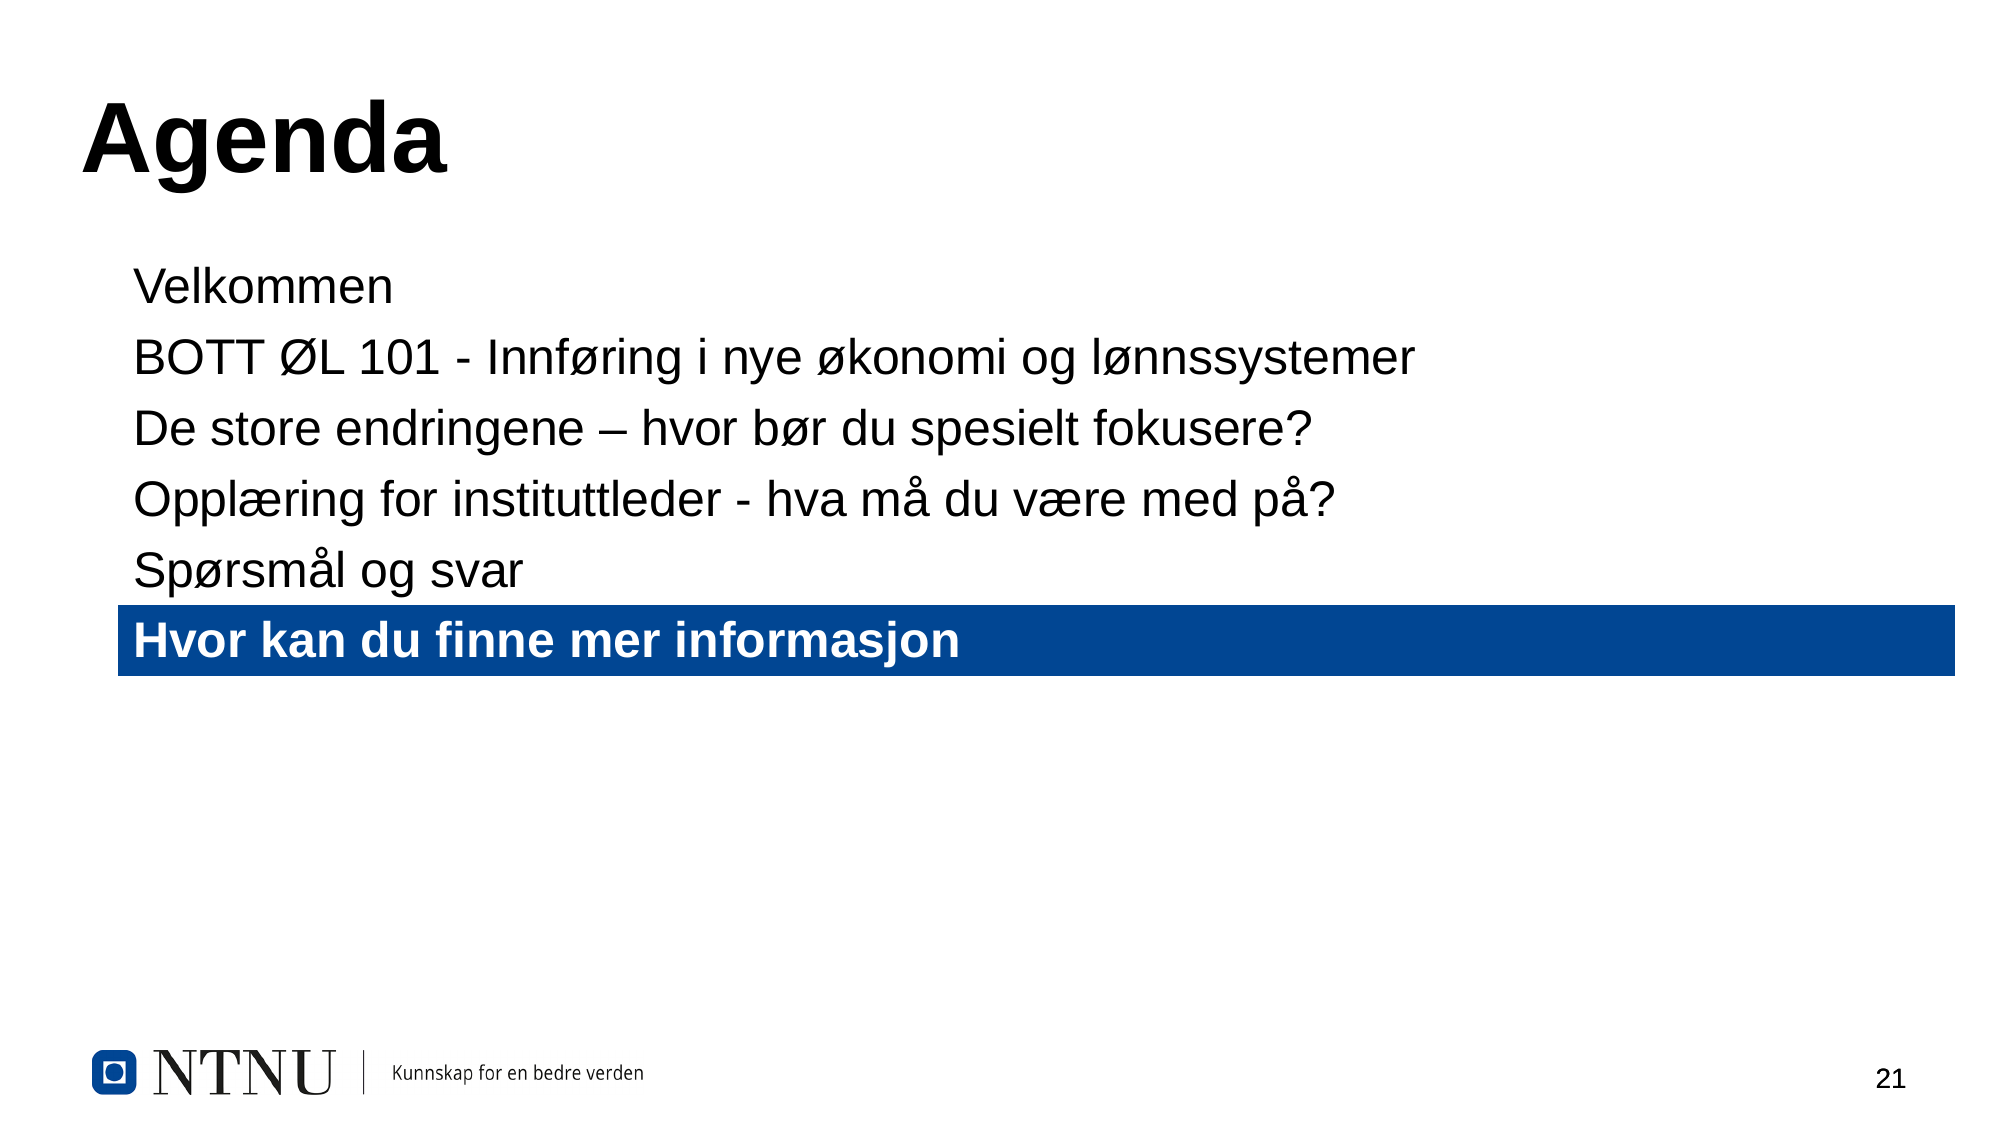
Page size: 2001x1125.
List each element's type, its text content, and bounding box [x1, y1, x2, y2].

table_cell De store endringene – hvor bør du spesielt fokusere? [118, 393, 1955, 464]
picture [92, 1050, 644, 1095]
table_cell Hvor kan du finne mer informasjon [118, 605, 1955, 676]
table_cell Spørsmål og svar [118, 534, 1955, 605]
table_cell BOTT ØL 101 - Innføring i nye økonomi og lønnssystemer [118, 322, 1955, 393]
title Agenda [65, 65, 1908, 208]
table_header Velkommen [118, 251, 1955, 322]
table_cell Opplæring for instituttleder - hva må du være med på? [118, 464, 1955, 534]
